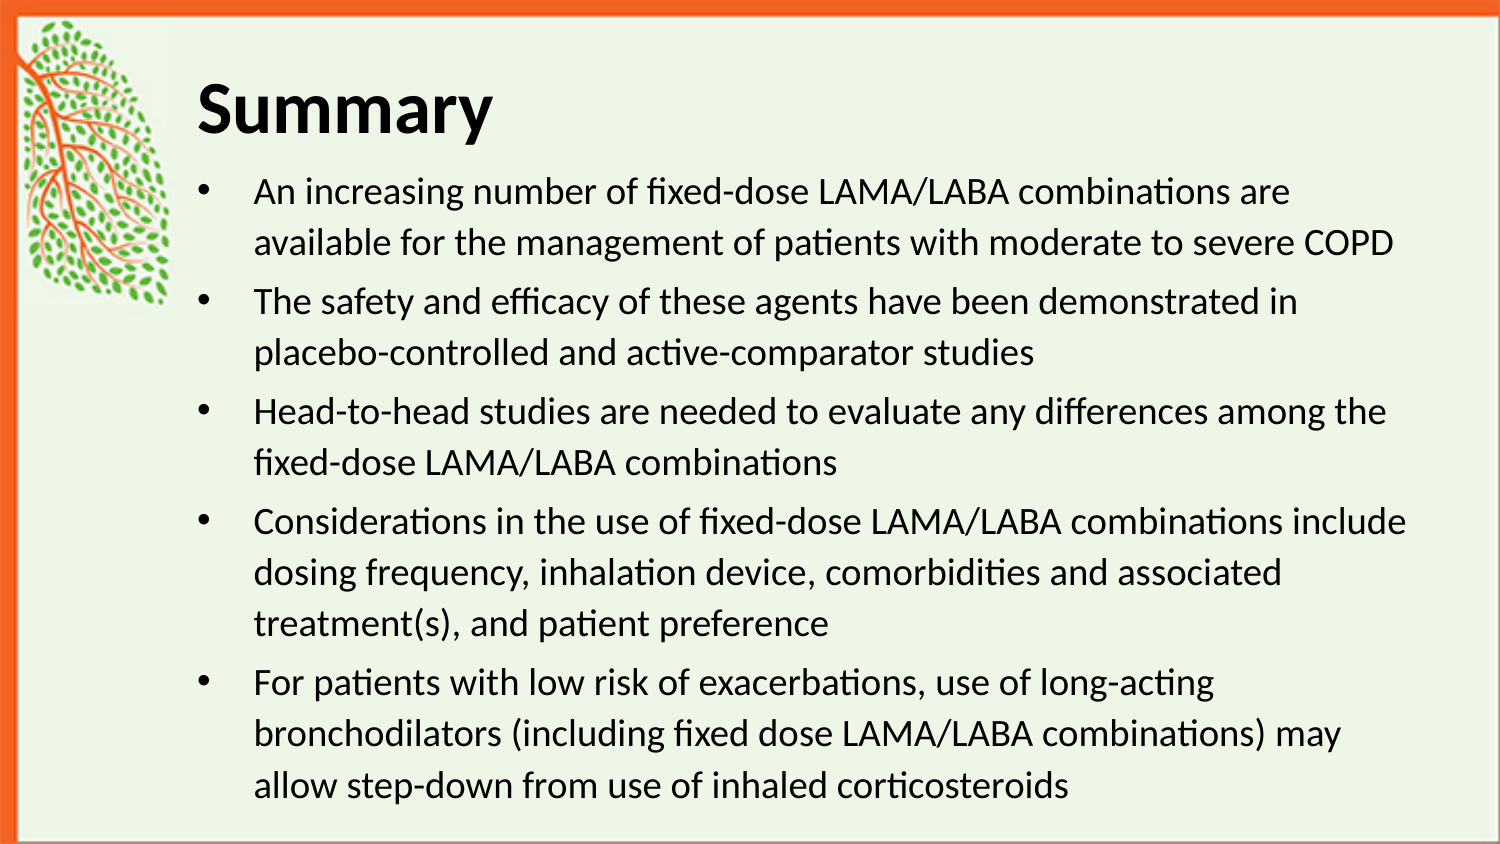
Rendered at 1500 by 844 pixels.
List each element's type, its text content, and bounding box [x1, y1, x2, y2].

picture [0, 0, 1500, 844]
list An increasing number of fixed-dose LAMA/LABA combinations are available for the management of patients with moderate to severe COPD The safety and efficacy of these agents have been demonstrated in placebo-controlled and active-comparator studies Head-to-head studies are needed to evaluate any differences among the fixed-dose LAMA/LABA combinations Considerations in the use of fixed-dose LAMA/LABA combinations include dosing frequency, inhalation device, comorbidities and associated treatment(s), and patient preference For patients with low risk of exacerbations, use of long-acting bronchodilators (including fixed dose LAMA/LABA combinations) may allow step-down from use of inhaled corticosteroids [182, 153, 1425, 827]
title Summary [182, 33, 1425, 153]
